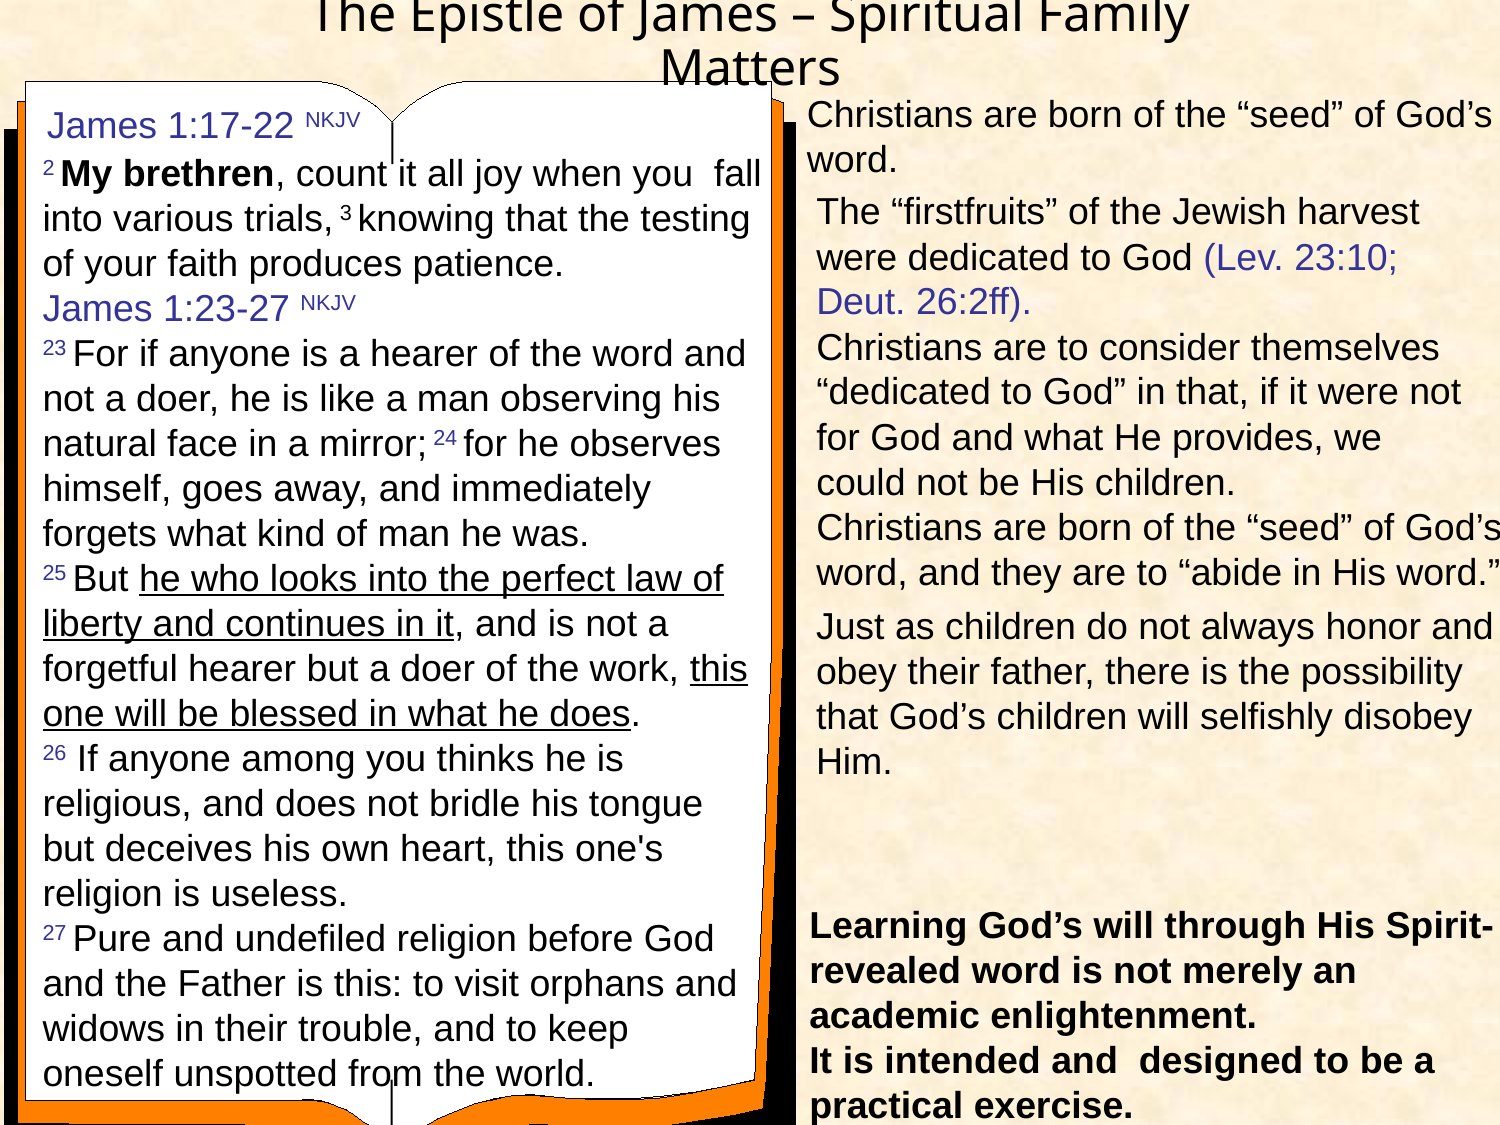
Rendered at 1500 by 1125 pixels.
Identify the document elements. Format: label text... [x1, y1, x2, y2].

text_box Christians are born of the “seed” of God’s word. [796, 82, 1500, 188]
picture [0, 0, 1500, 1125]
text_box Christians are born of the “seed” of God’s word, and they are to “abide in His word.” [801, 496, 1500, 594]
text_box The “firstfruits” of the Jewish harvest were dedicated to God (Lev. 23:10; Deut. 26:2ff). Christians are to consider themselves “dedicated to God” in that, if it were not for God and what He provides, we could not be His children. [801, 180, 1500, 496]
picture [796, 188, 1500, 894]
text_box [4, 80, 796, 1125]
text_box Learning God’s will through His Spirit-revealed word is not merely an academic enlightenment. It is intended and designed to be a practical exercise. [796, 894, 1500, 1125]
title The Epistle of James – Spiritual Family Matters [269, 3, 1232, 82]
text_box Just as children do not always honor and obey their father, there is the possibility that God’s children will selfishly disobey Him. [801, 594, 1500, 790]
